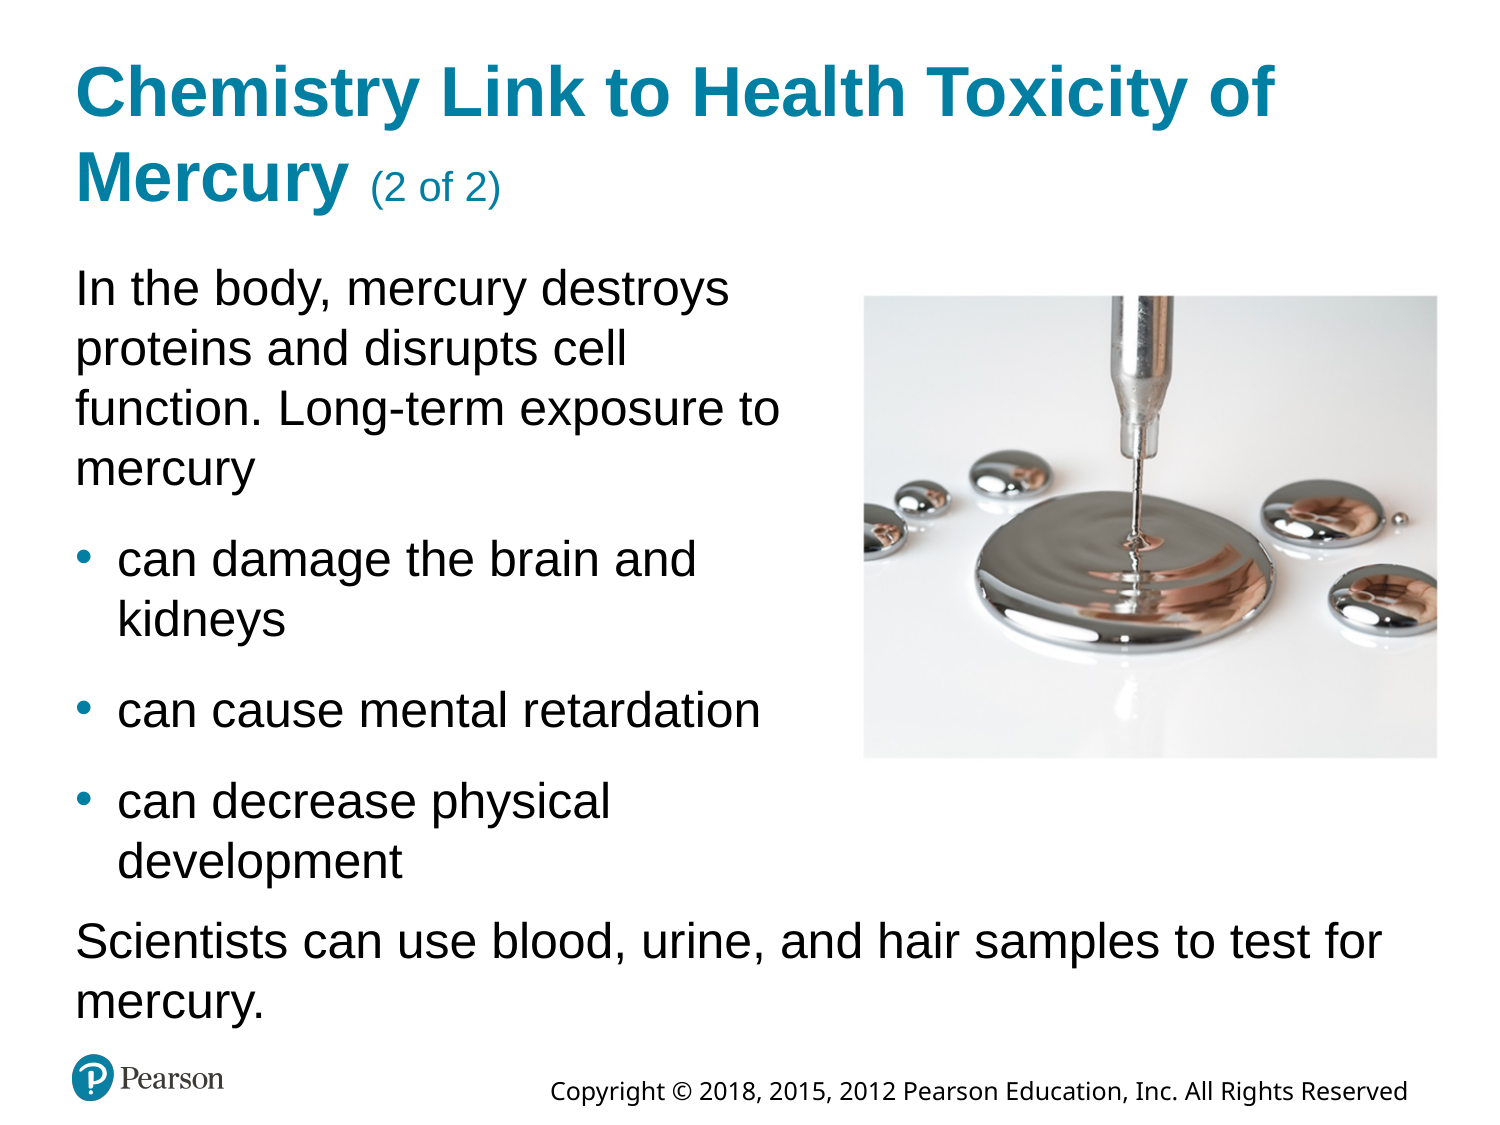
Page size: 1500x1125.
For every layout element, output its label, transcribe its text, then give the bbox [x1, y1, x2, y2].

list Scientists can use blood, urine, and hair samples to test for mercury. [75, 908, 1417, 1046]
list In the body, mercury destroys proteins and disrupts cell function. Long-term exposure to mercury can damage the brain and kidneys can cause mental retardation can decrease physical development [75, 254, 819, 896]
title Chemistry Link to Health Toxicity of Mercury (2 of 2) [75, 35, 1425, 216]
picture [80, 1063, 106, 1088]
picture [72, 1087, 83, 1101]
picture [98, 1054, 224, 1101]
picture [72, 1054, 88, 1070]
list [859, 291, 1443, 764]
